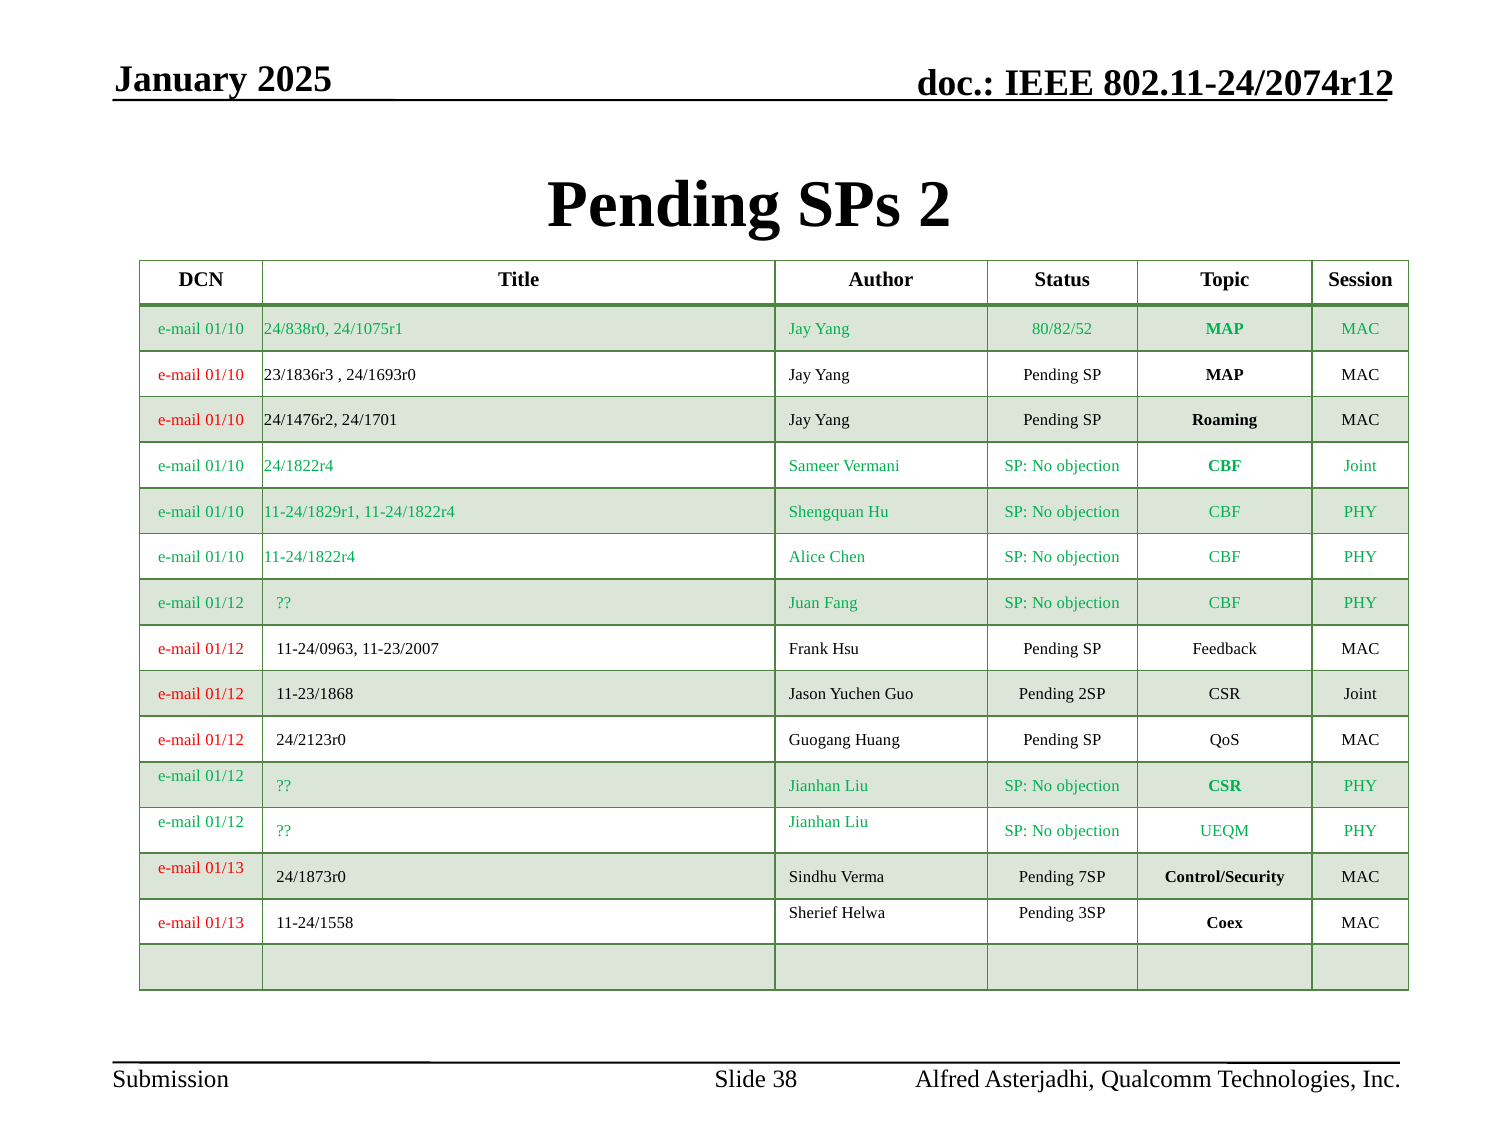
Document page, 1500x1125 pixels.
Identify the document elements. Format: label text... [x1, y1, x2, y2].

table_cell e-mail 01/10 [140, 443, 262, 487]
table_cell e-mail 01/12 [140, 808, 262, 852]
table_cell CBF [1138, 580, 1311, 624]
table_cell e-mail 01/13 [140, 854, 262, 898]
table_cell MAP [1138, 352, 1311, 396]
table_cell Pending 3SP [988, 900, 1137, 943]
table_header Topic [1138, 261, 1311, 303]
table_header Title [263, 261, 774, 303]
footer Alfred Asterjadhi, Qualcomm Technologies, Inc. [878, 1061, 1402, 1093]
table_cell 11-24/1558 [263, 900, 774, 943]
table_cell PHY [1313, 534, 1408, 578]
table_cell 24/838r0, 24/1075r1 [263, 307, 774, 350]
table_cell Pending SP [988, 626, 1137, 670]
table_cell Pending 7SP [988, 854, 1137, 898]
table_cell MAC [1313, 352, 1408, 396]
table_cell Jianhan Liu [776, 763, 987, 807]
table_header Session [1313, 261, 1408, 303]
table_cell MAC [1313, 854, 1408, 898]
table_cell MAC [1313, 626, 1408, 670]
table_cell e-mail 01/12 [140, 580, 262, 624]
table_cell [988, 945, 1137, 989]
table_cell Sameer Vermani [776, 443, 987, 487]
table_cell [140, 945, 262, 989]
table_cell e-mail 01/10 [140, 489, 262, 533]
table_cell Roaming [1138, 397, 1311, 441]
table_cell Pending SP [988, 717, 1137, 761]
table_cell MAC [1313, 397, 1408, 441]
table_cell e-mail 01/12 [140, 717, 262, 761]
table_cell e-mail 01/12 [140, 763, 262, 807]
table_cell Shengquan Hu [776, 489, 987, 533]
table_cell SP: No objection [988, 534, 1137, 578]
table_header Author [776, 261, 987, 303]
table_cell ?? [263, 580, 774, 624]
table_cell 24/1873r0 [263, 854, 774, 898]
table_cell [776, 945, 987, 989]
table_header Status [988, 261, 1137, 303]
table_cell Jay Yang [776, 352, 987, 396]
table_cell Juan Fang [776, 580, 987, 624]
table_cell Coex [1138, 900, 1311, 943]
table_cell Guogang Huang [776, 717, 987, 761]
table_cell PHY [1313, 763, 1408, 807]
table_cell 11-23/1868 [263, 671, 774, 715]
table_cell 11-24/1822r4 [263, 534, 774, 578]
table_cell Alice Chen [776, 534, 987, 578]
table_cell Control/Security [1138, 854, 1311, 898]
table_cell Frank Hsu [776, 626, 987, 670]
table_cell PHY [1313, 489, 1408, 533]
table_cell CBF [1138, 534, 1311, 578]
table_cell 80/82/52 [988, 307, 1137, 350]
table_cell e-mail 01/13 [140, 900, 262, 943]
table_cell SP: No objection [988, 443, 1137, 487]
table_cell e-mail 01/10 [140, 307, 262, 350]
table_cell Sherief Helwa [776, 900, 987, 943]
title Pending SPs 2 [112, 112, 1388, 288]
table_cell CSR [1138, 671, 1311, 715]
table_cell MAC [1313, 717, 1408, 761]
table_cell QoS [1138, 717, 1311, 761]
table_cell UEQM [1138, 808, 1311, 852]
table_cell Pending 2SP [988, 671, 1137, 715]
table_cell [1313, 945, 1408, 989]
table_cell SP: No objection [988, 580, 1137, 624]
table_cell ?? [263, 763, 774, 807]
table_cell CBF [1138, 443, 1311, 487]
table_cell Sindhu Verma [776, 854, 987, 898]
table_cell 11-24/0963, 11-23/2007 [263, 626, 774, 670]
table_cell Jay Yang [776, 397, 987, 441]
table_cell SP: No objection [988, 489, 1137, 533]
table_cell Jason Yuchen Guo [776, 671, 987, 715]
table_cell Joint [1313, 443, 1408, 487]
table_cell PHY [1313, 808, 1408, 852]
table_cell e-mail 01/12 [140, 626, 262, 670]
table_cell 24/1822r4 [263, 443, 774, 487]
table_cell Jianhan Liu [776, 808, 987, 852]
table_cell 11-24/1829r1, 11-24/1822r4 [263, 489, 774, 533]
table_cell Pending SP [988, 397, 1137, 441]
table_cell e-mail 01/10 [140, 352, 262, 396]
table_cell CSR [1138, 763, 1311, 807]
table_cell SP: No objection [988, 808, 1137, 852]
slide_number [114, 54, 423, 100]
table_cell Feedback [1138, 626, 1311, 670]
table_cell MAP [1138, 307, 1311, 350]
table_cell 23/1836r3 , 24/1693r0 [263, 352, 774, 396]
table_cell PHY [1313, 580, 1408, 624]
table_cell 24/2123r0 [263, 717, 774, 761]
table_cell ?? [263, 808, 774, 852]
table_cell MAC [1313, 307, 1408, 350]
table_cell Joint [1313, 671, 1408, 715]
table_header DCN [140, 261, 262, 303]
table_cell SP: No objection [988, 763, 1137, 807]
slide_number Slide 38 [712, 1061, 800, 1123]
table_cell Jay Yang [776, 307, 987, 350]
table_cell Pending SP [988, 352, 1137, 396]
table_cell [1138, 945, 1311, 989]
table_cell [263, 945, 774, 989]
table_cell CBF [1138, 489, 1311, 533]
table_cell e-mail 01/12 [140, 671, 262, 715]
table_cell e-mail 01/10 [140, 534, 262, 578]
table_cell e-mail 01/10 [140, 397, 262, 441]
table_cell 24/1476r2, 24/1701 [263, 397, 774, 441]
table_cell MAC [1313, 900, 1408, 943]
